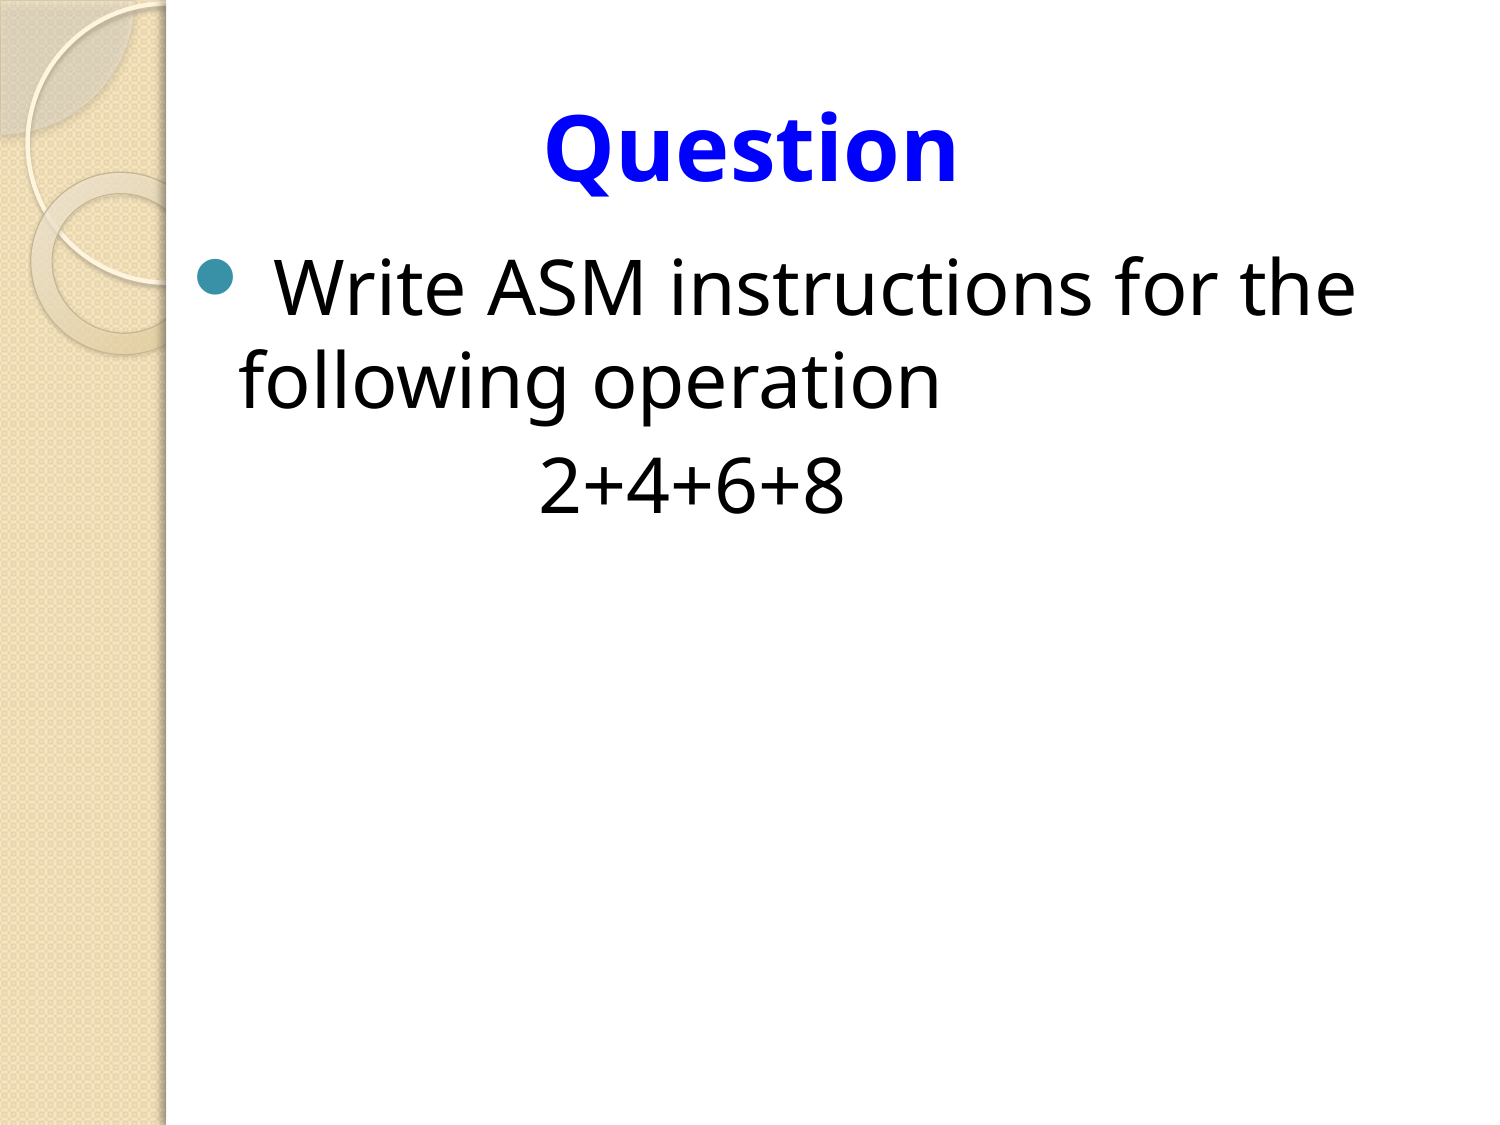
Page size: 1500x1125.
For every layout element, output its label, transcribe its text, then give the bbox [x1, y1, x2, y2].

list Write ASM instructions for the following operation 2+4+6+8 [163, 231, 1500, 1125]
title Question [76, 68, 1427, 220]
